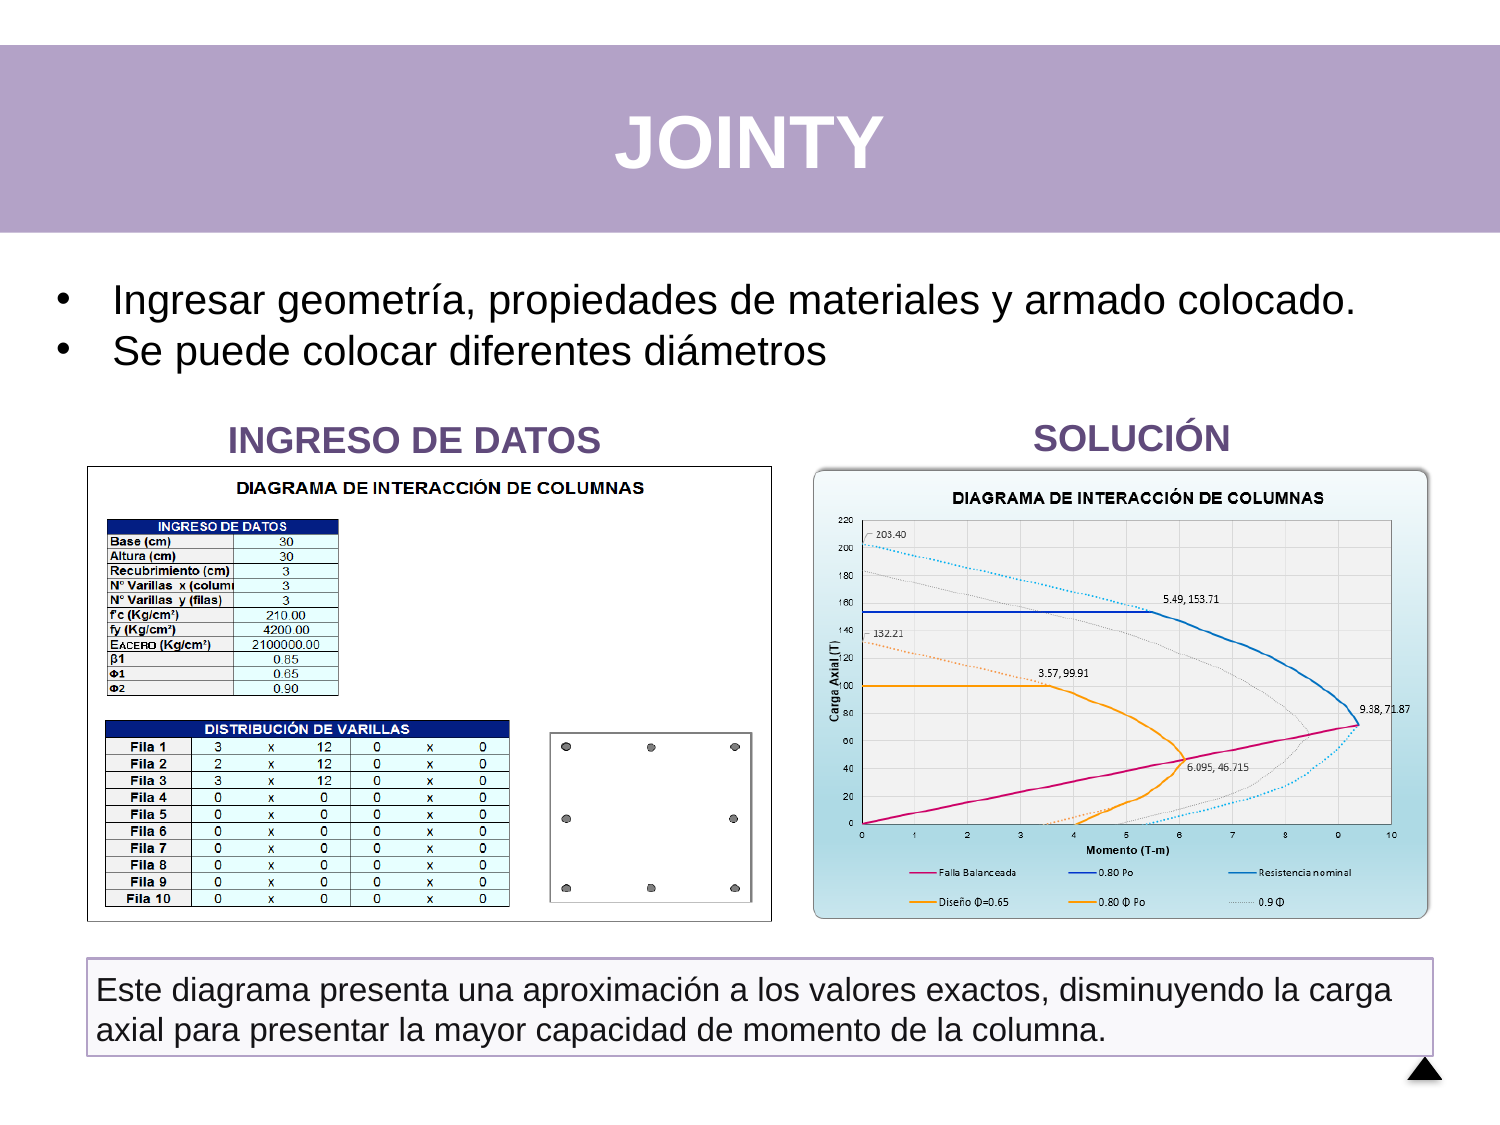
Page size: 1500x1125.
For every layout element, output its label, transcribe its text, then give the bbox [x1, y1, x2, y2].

title JOINTY [0, 45, 1500, 233]
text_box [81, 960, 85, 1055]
text_box SOLUCIÓN [1018, 431, 1279, 458]
text_box Ingresar geometría, propiedades de materiales y armado colocado. Se puede colocar diferentes diámetros [41, 265, 1459, 431]
text_box [1407, 1058, 1443, 1081]
picture [87, 466, 773, 922]
text_box INGRESO DE DATOS [213, 431, 922, 514]
text_box [85, 956, 1435, 1058]
picture [803, 459, 1434, 922]
